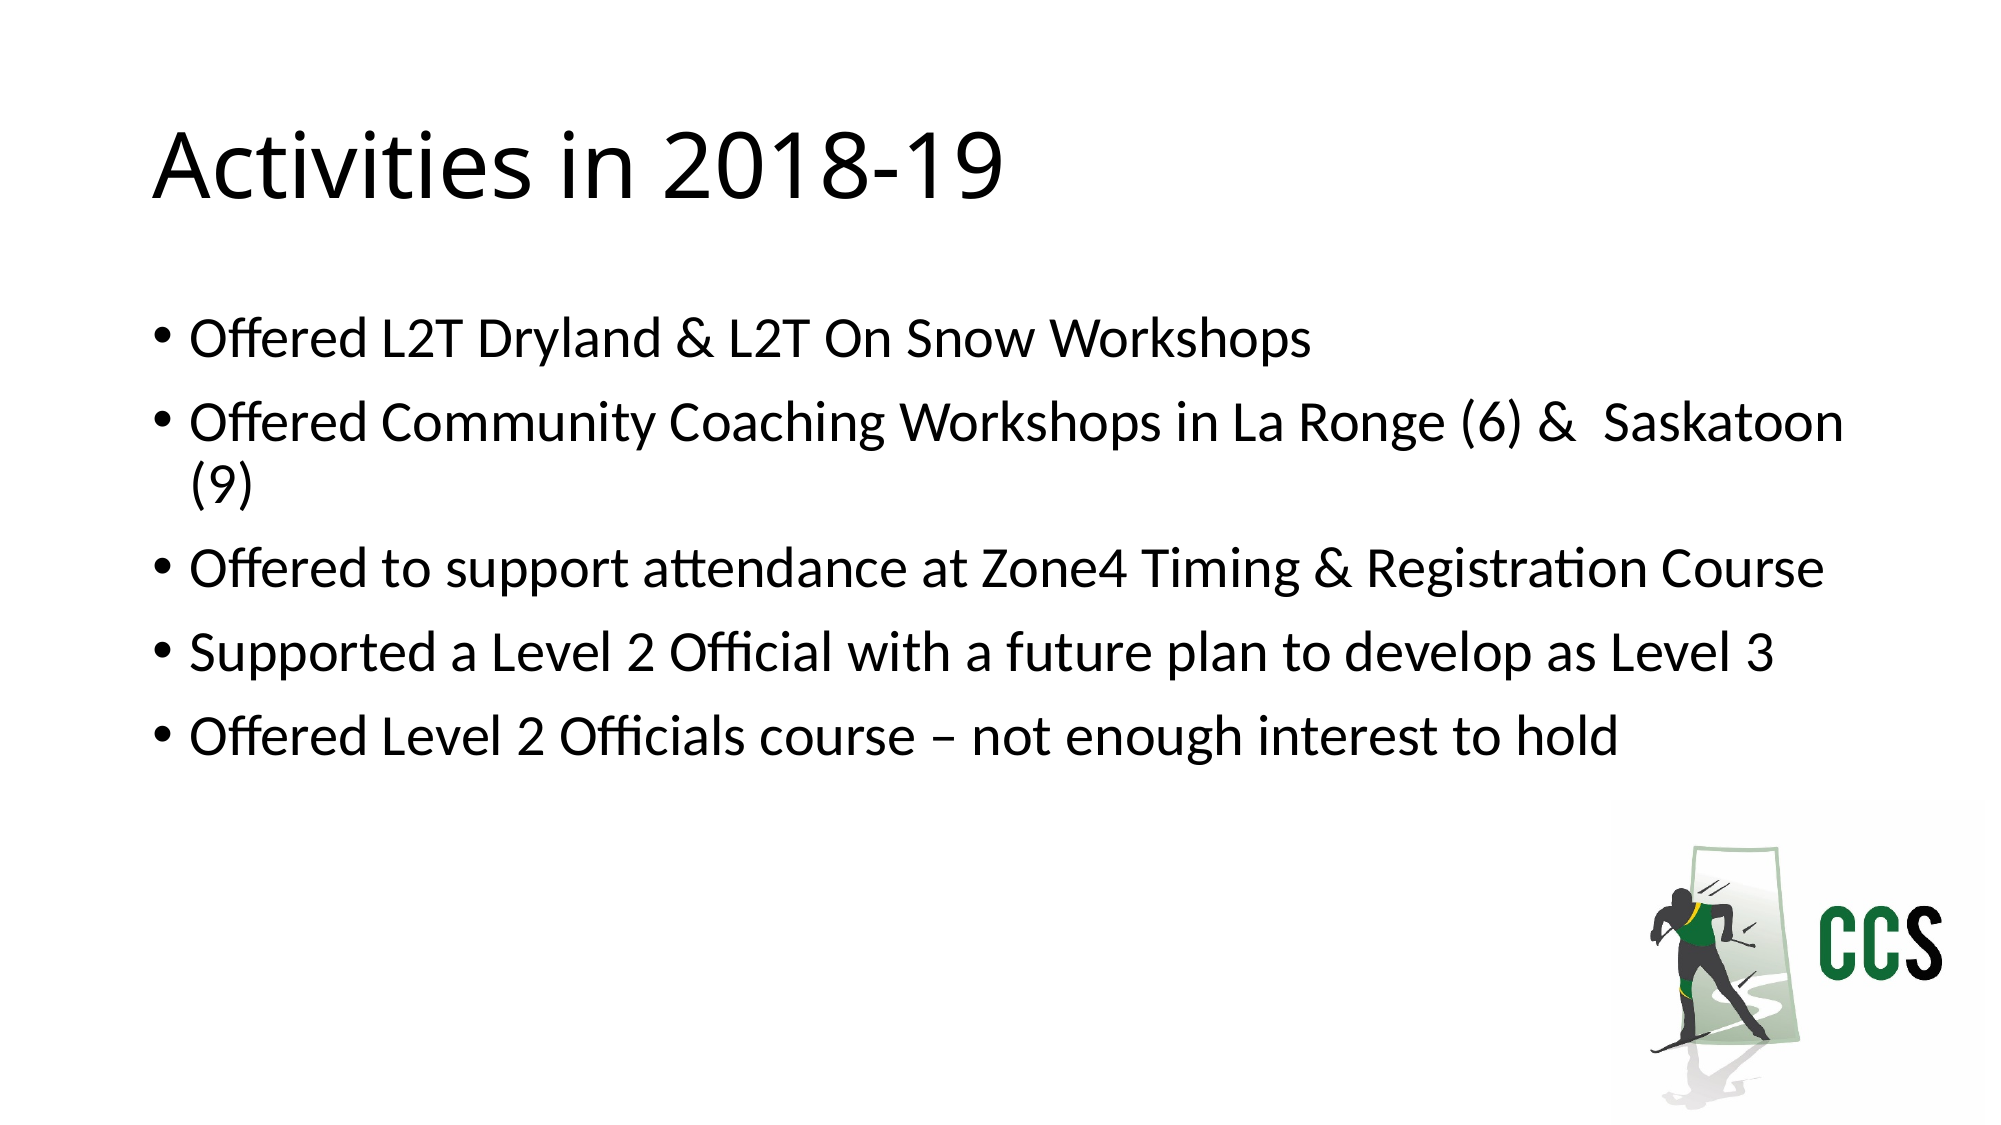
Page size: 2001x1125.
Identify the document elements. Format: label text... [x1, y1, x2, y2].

list Offered L2T Dryland & L2T On Snow Workshops Offered Community Coaching Workshops in La Ronge (6) & Saskatoon (9) Offered to support attendance at Zone4 Timing & Registration Course Supported a Level 2 Official with a future plan to develop as Level 3 Offered Level 2 Officials course – not enough interest to hold [137, 299, 1863, 1014]
picture [1611, 800, 1985, 1125]
title Activities in 2018-19 [137, 59, 1863, 278]
